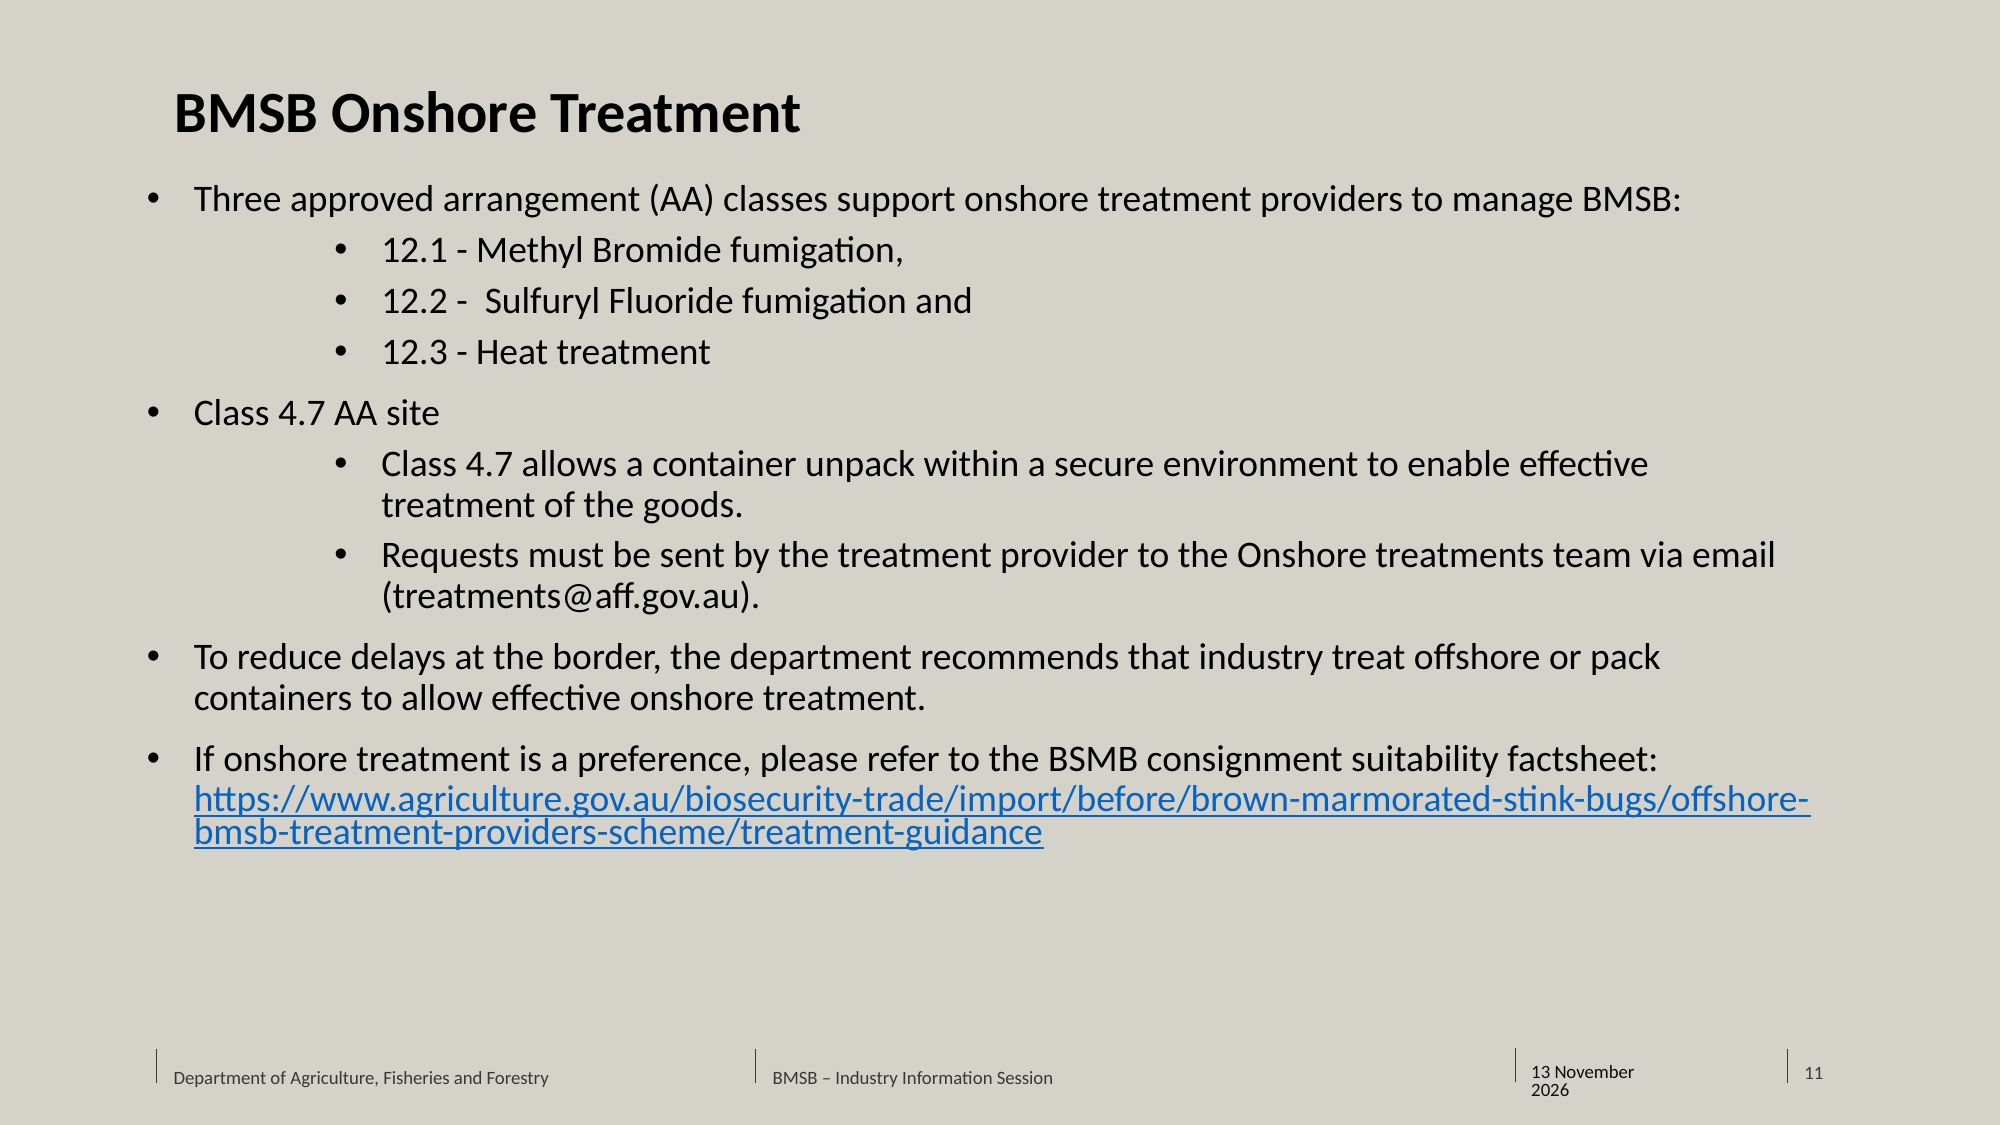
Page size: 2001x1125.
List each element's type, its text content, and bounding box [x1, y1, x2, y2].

title BMSB Onshore Treatment [159, 74, 940, 172]
list Three approved arrangement (AA) classes support onshore treatment providers to manage BMSB: 12.1 - Methyl Bromide fumigation, 12.2 - Sulfuryl Fluoride fumigation and 12.3 - Heat treatment Class 4.7 AA site Class 4.7 allows a container unpack within a secure environment to enable effective treatment of the goods. Requests must be sent by the treatment provider to the Onshore treatments team via email (treatments@aff.gov.au). To reduce delays at the border, the department recommends that industry treat offshore or pack containers to allow effective onshore treatment. If onshore treatment is a preference, please refer to the BSMB consignment suitability factsheet: https://www.agriculture.gov.au/biosecurity-trade/import/before/brown-marmorated-stink-bugs/offshore-bmsb-treatment-providers-scheme/treatment-guidance [132, 172, 1826, 913]
